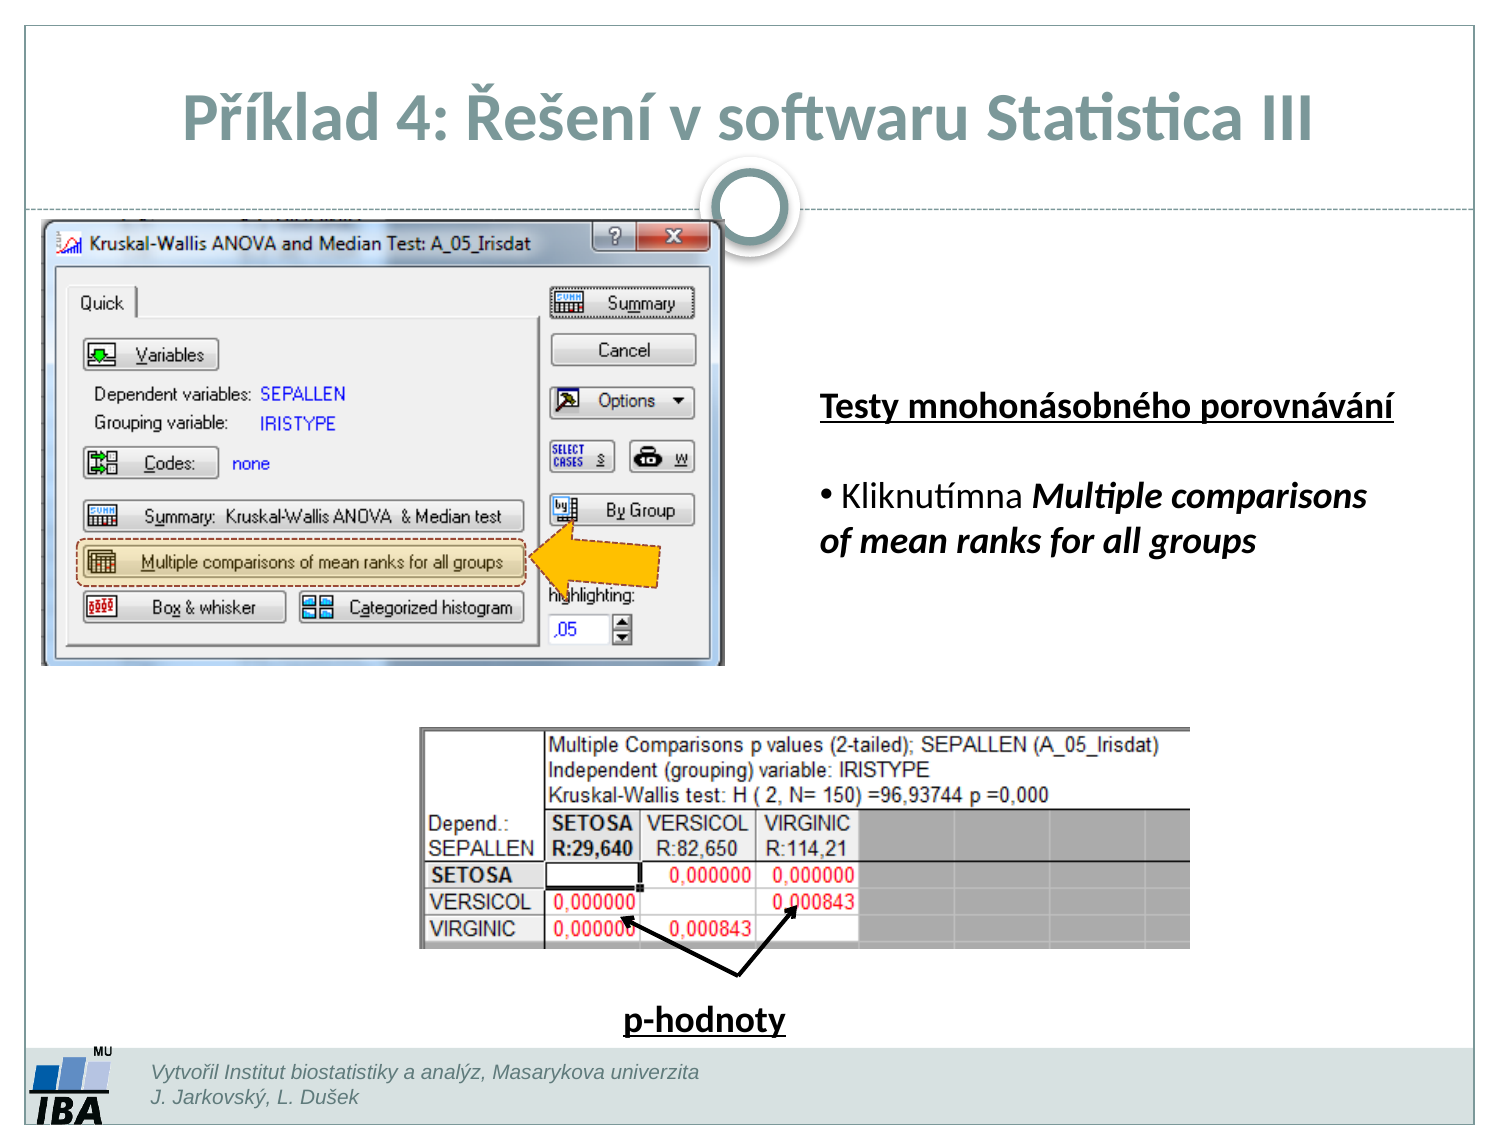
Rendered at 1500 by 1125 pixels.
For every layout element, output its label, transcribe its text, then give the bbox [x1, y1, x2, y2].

title Příklad 4: Řešení v softwaru Statistica III [49, 37, 1450, 163]
picture [418, 727, 1190, 949]
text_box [737, 904, 798, 977]
picture [40, 219, 725, 666]
text_box p-hodnoty [608, 987, 1117, 1093]
text_box Testy mnohonásobného porovnávání Kliknutímna Multiple comparisons of mean ranks for all groups [805, 373, 1409, 659]
footer Vytvořil Institut biostatistiky a analýz, Masarykova univerzita J. Jarkovský, L. Dušek [135, 1051, 724, 1112]
picture [29, 1046, 112, 1125]
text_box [619, 916, 739, 977]
